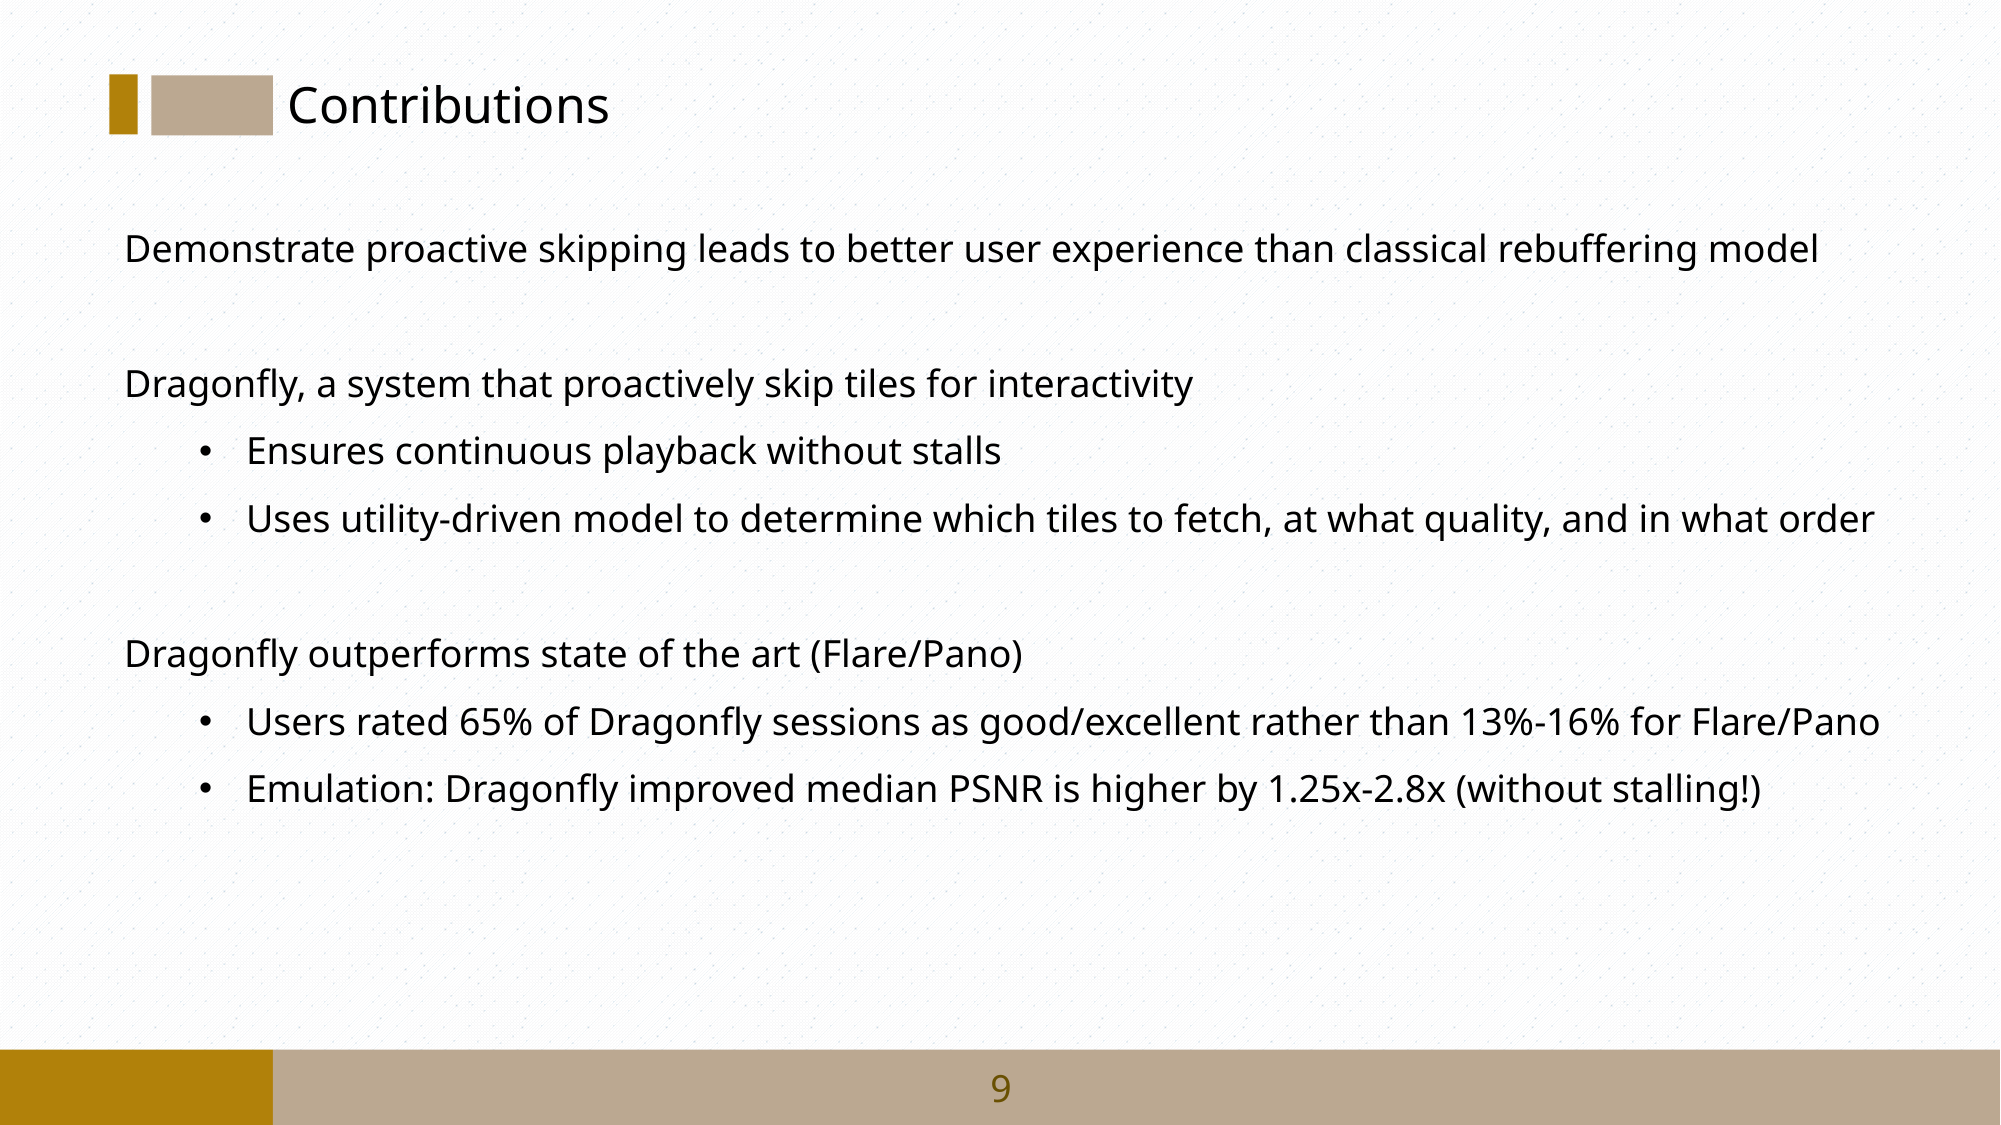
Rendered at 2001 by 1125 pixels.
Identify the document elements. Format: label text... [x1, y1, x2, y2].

text_box Demonstrate proactive skipping leads to better user experience than classical rebuffering model Dragonfly, a system that proactively skip tiles for interactivity Ensures continuous playback without stalls Uses utility-driven model to determine which tiles to fetch, at what quality, and in what order Dragonfly outperforms state of the art (Flare/Pano) Users rated 65% of Dragonfly sessions as good/excellent rather than 13%-16% for Flare/Pano Emulation: Dragonfly improved median PSNR is higher by 1.25x-2.8x (without stalling!) [109, 195, 1931, 818]
text_box [150, 74, 272, 136]
picture [0, 0, 2001, 1125]
text_box Contributions [272, 66, 2000, 142]
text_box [0, 1049, 2000, 1125]
text_box [108, 73, 139, 135]
